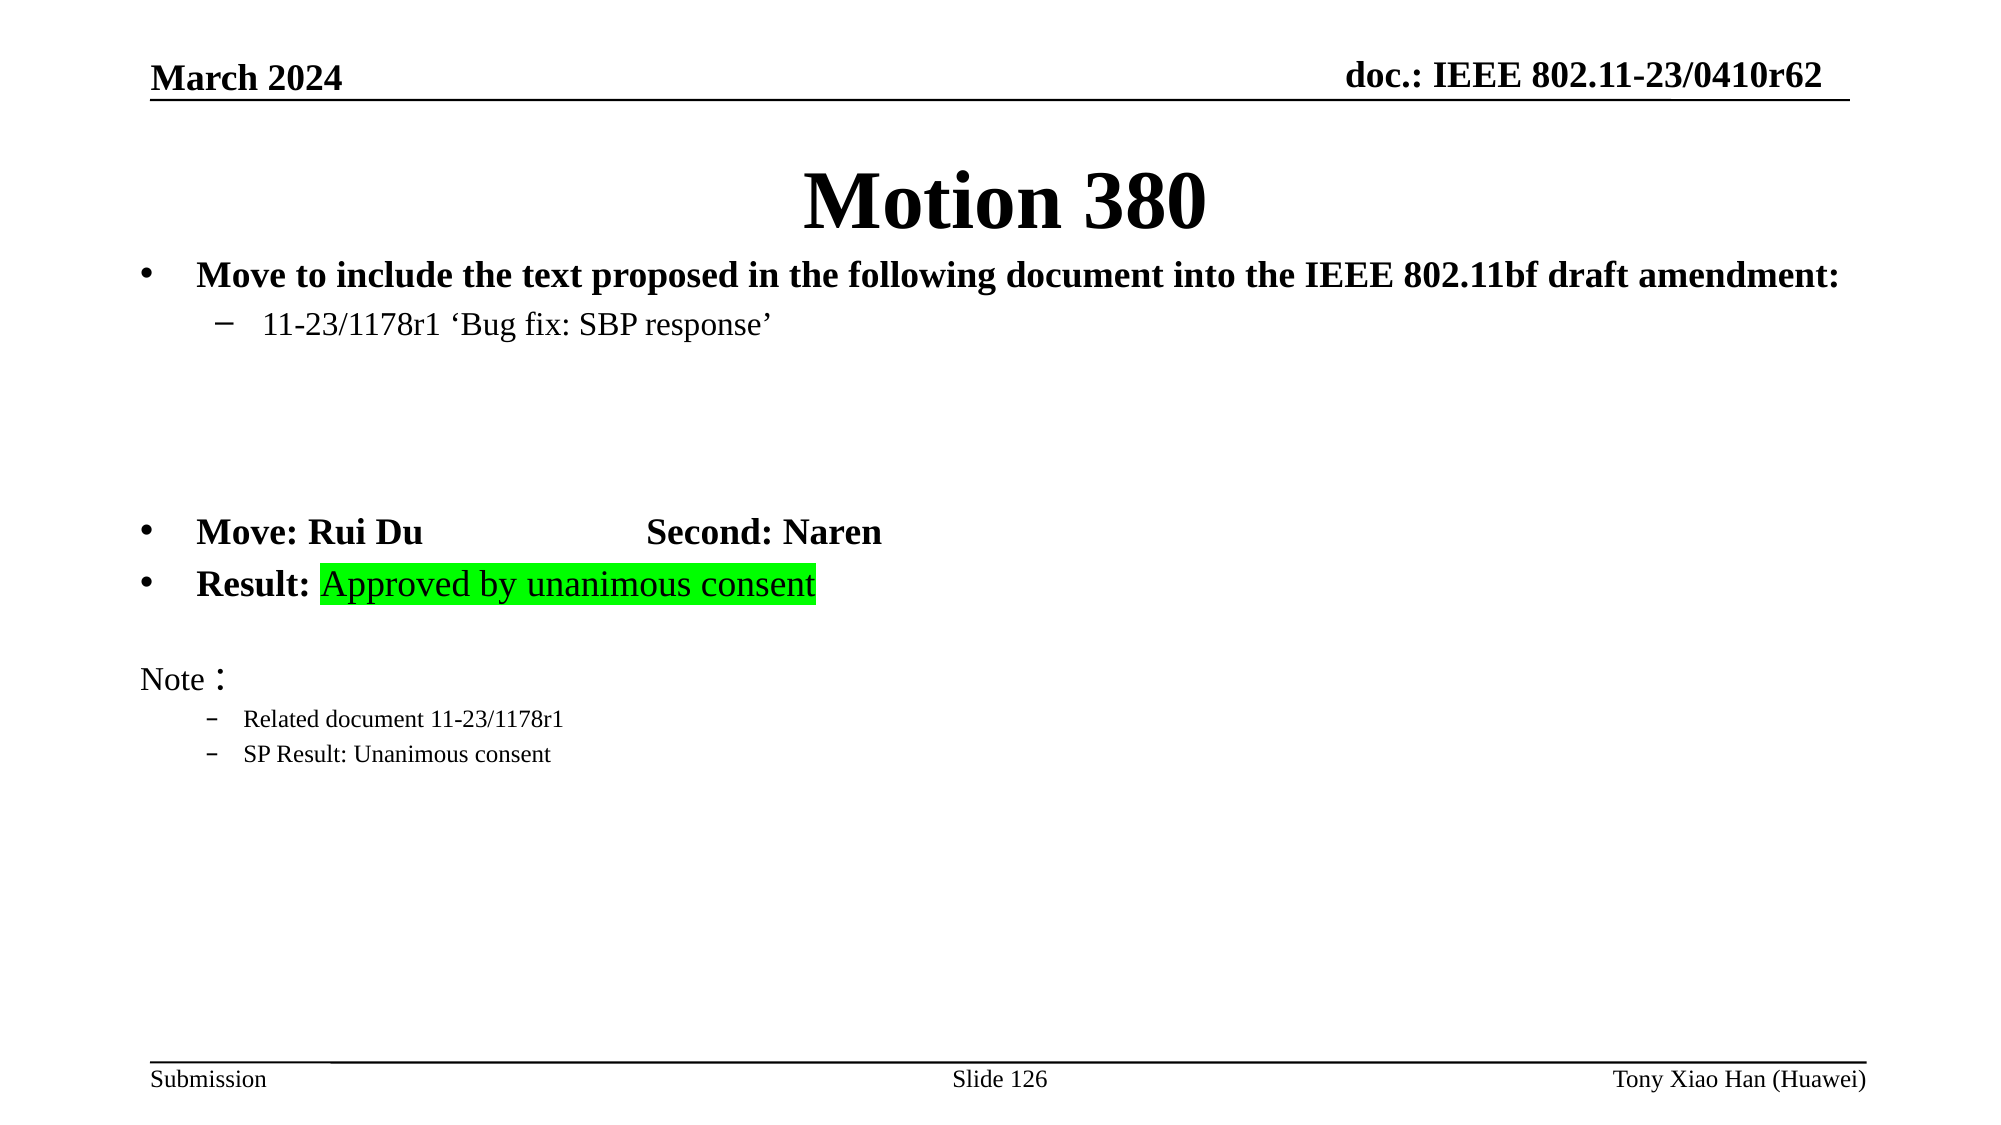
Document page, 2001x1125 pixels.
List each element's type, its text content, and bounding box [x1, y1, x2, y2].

text_box Motion 380 [368, 137, 1644, 212]
text_box Move to include the text proposed in the following document into the IEEE 802.11bf draft amendment: 11-23/1178r1 ‘Bug fix: SBP response’ Move: Rui Du Second: Naren Result: Approved by unanimous consent Note： Related document 11-23/1178r1 SP Result: Unanimous consent [125, 212, 1888, 900]
